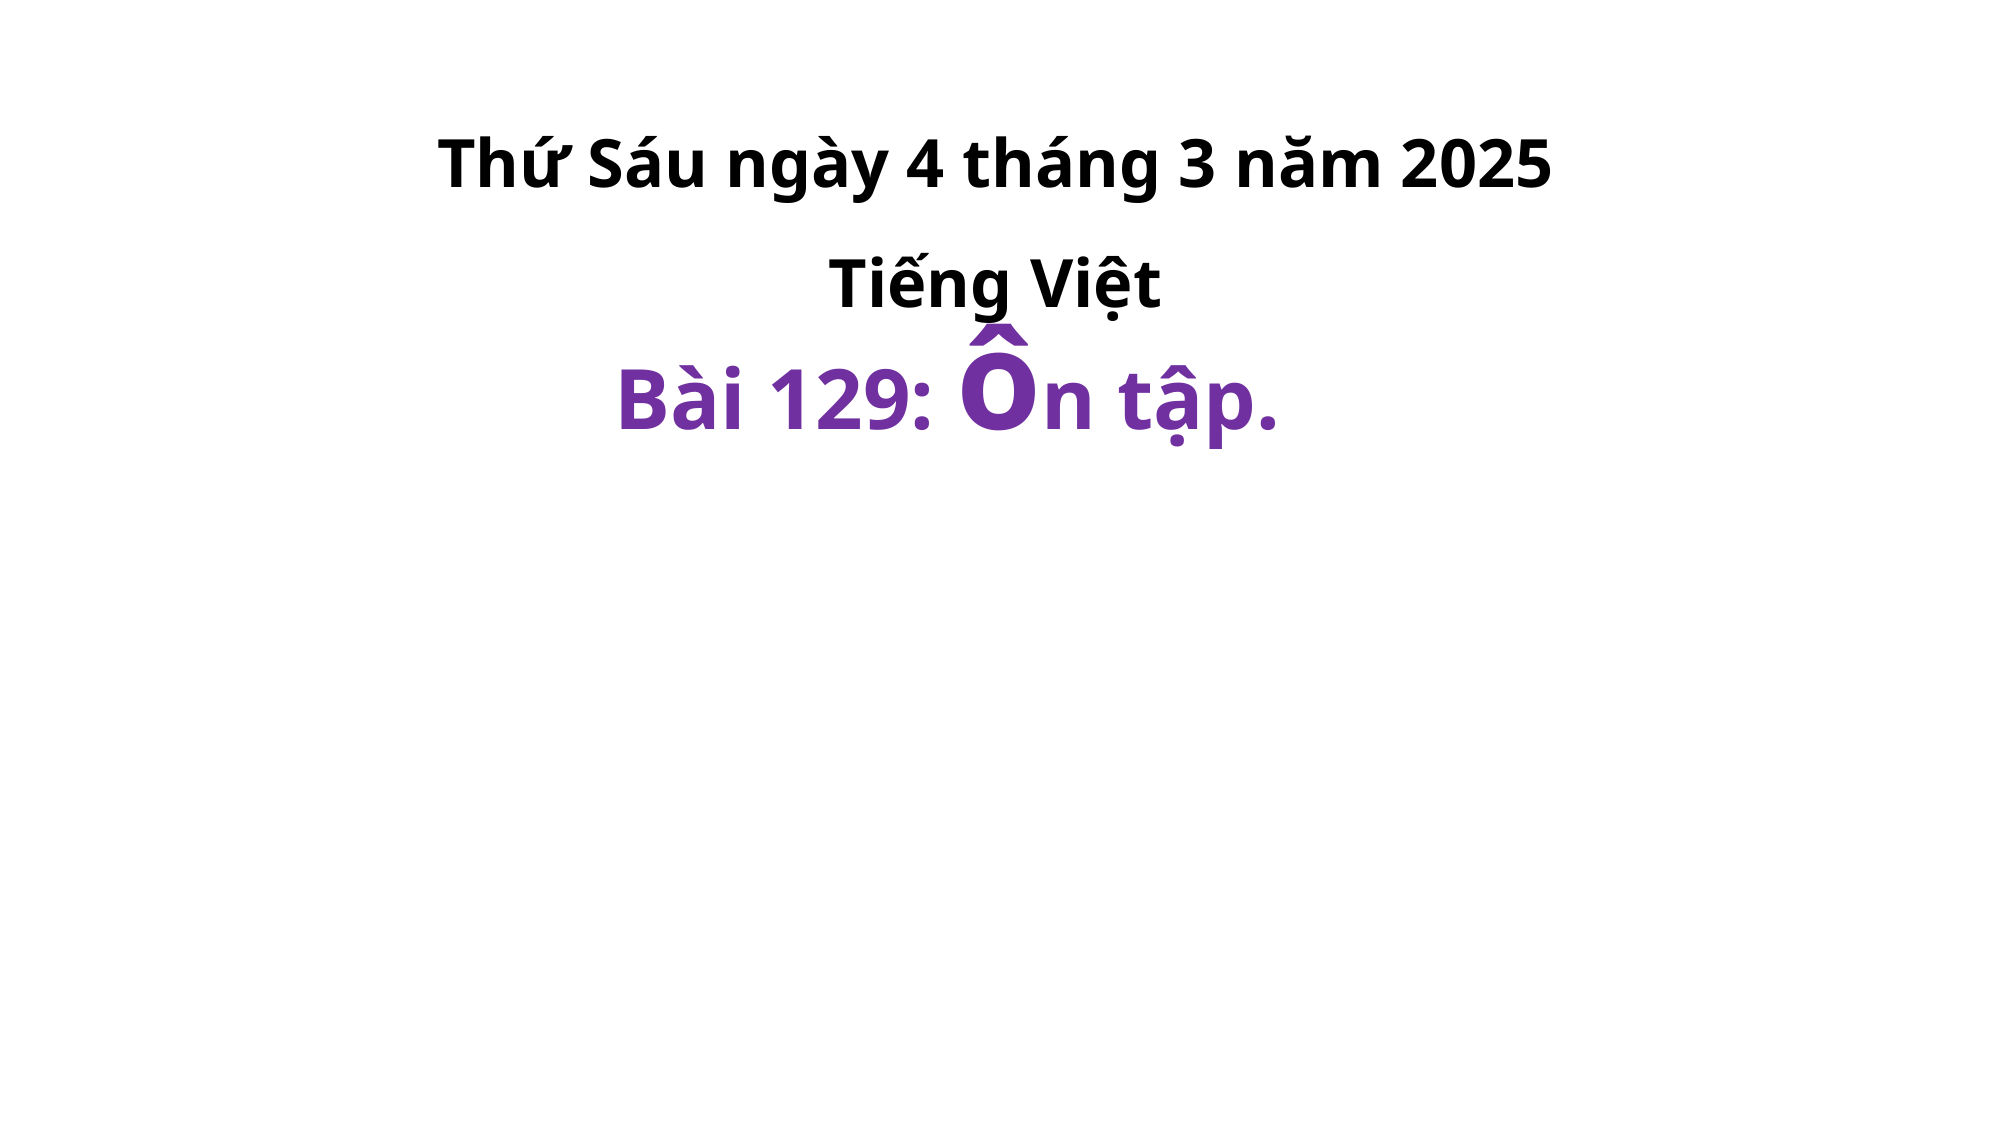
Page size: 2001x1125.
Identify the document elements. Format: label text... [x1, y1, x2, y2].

text_box Thứ Sáu ngày 4 tháng 3 năm 2025 Tiếng Việt [269, 73, 1722, 328]
text_box Bài 129: ôn tập. [516, 201, 1400, 465]
